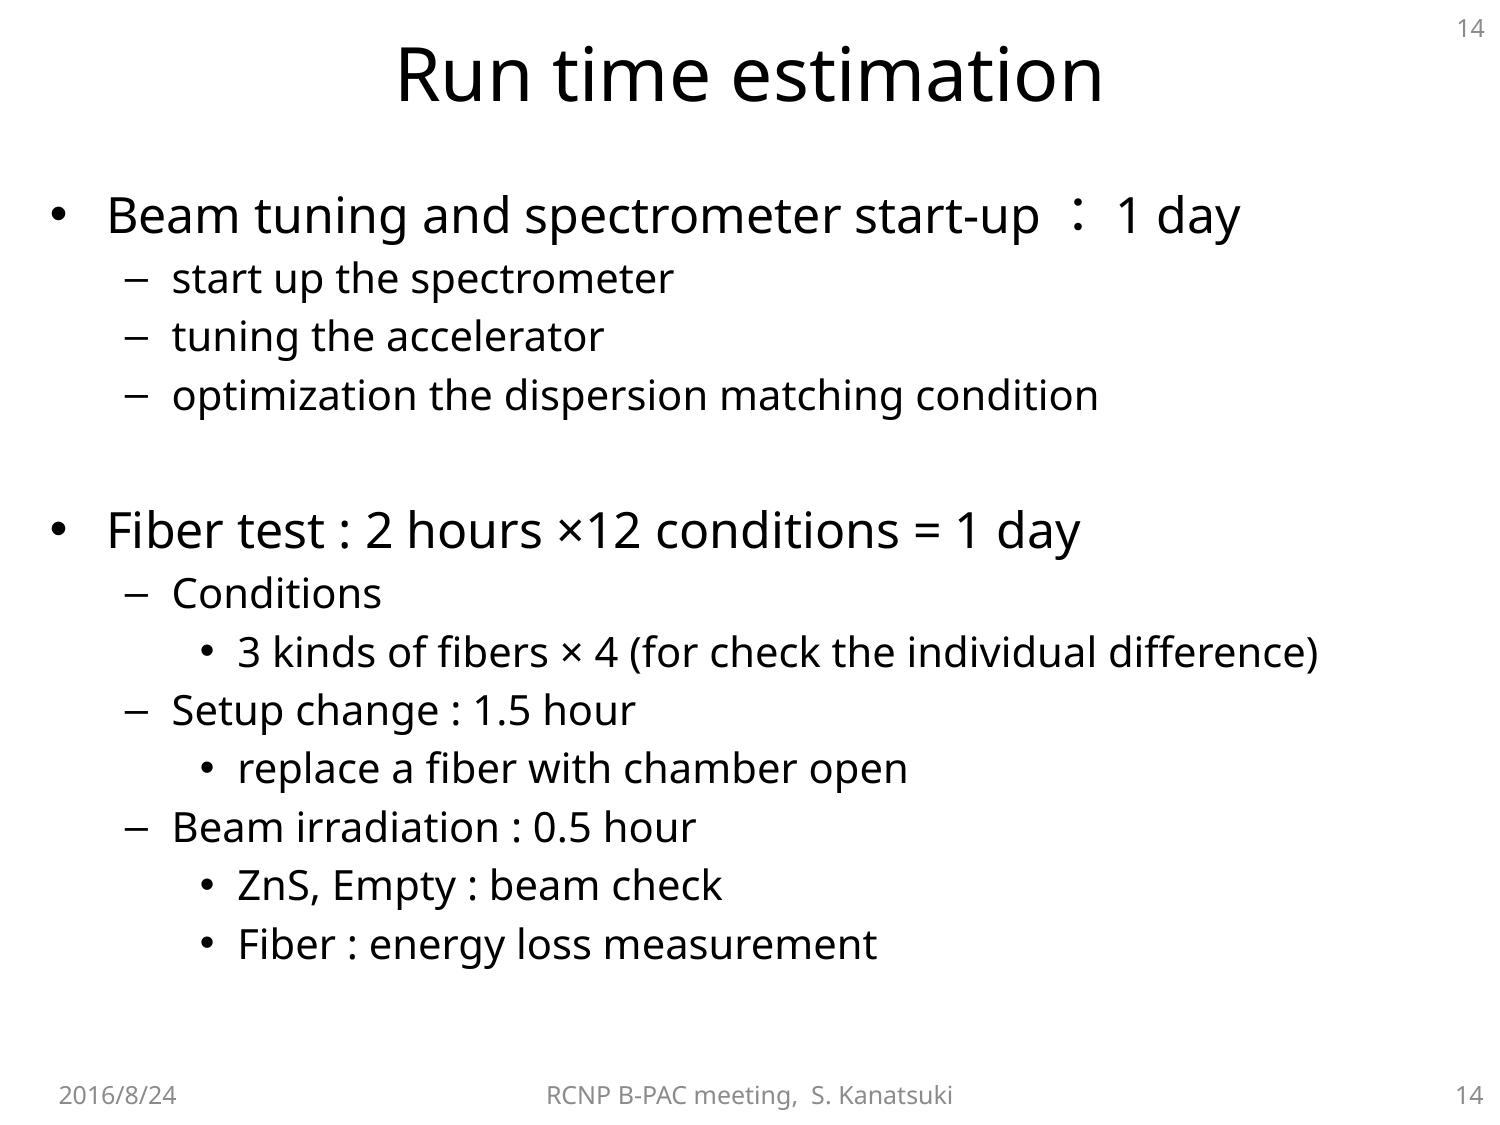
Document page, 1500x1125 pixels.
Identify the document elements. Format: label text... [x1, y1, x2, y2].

title Run time estimation [75, 1, 1425, 142]
footer RCNP B-PAC meeting, S. Kanatsuki [324, 1064, 1176, 1125]
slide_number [0, 1064, 237, 1125]
slide_number 14 [1425, 1066, 1499, 1125]
list Beam tuning and spectrometer start-up：1 day start up the spectrometer tuning the accelerator optimization the dispersion matching condition Fiber test : 2 hours ×12 conditions = 1 day Conditions 3 kinds of fibers × 4 (for check the individual difference) Setup change : 1.5 hour replace a fiber with chamber open Beam irradiation : 0.5 hour ZnS, Empty : beam check Fiber : energy loss measurement [34, 175, 1425, 1027]
